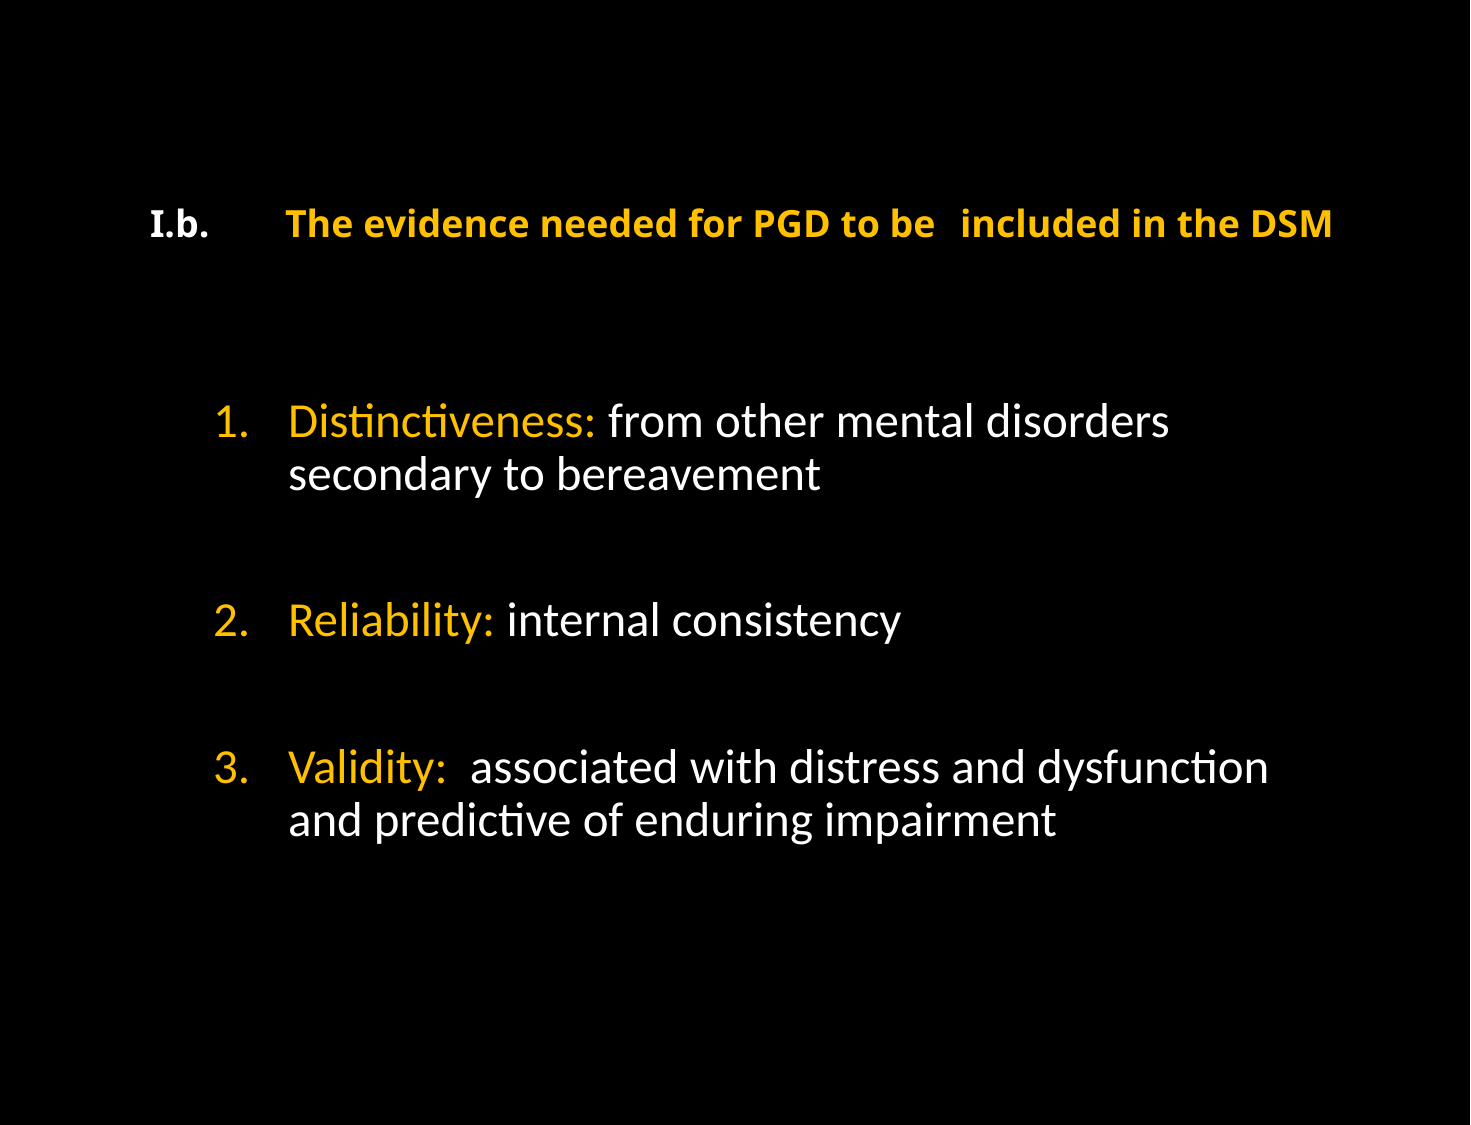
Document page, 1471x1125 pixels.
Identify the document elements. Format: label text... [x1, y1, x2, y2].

title I.b. The evidence needed for PGD to be included in the DSM [135, 162, 1385, 254]
subtitle Distinctiveness: from other mental disorders secondary to bereavement Reliability: internal consistency Validity: associated with distress and dysfunction and predictive of enduring impairment [198, 387, 1347, 1125]
